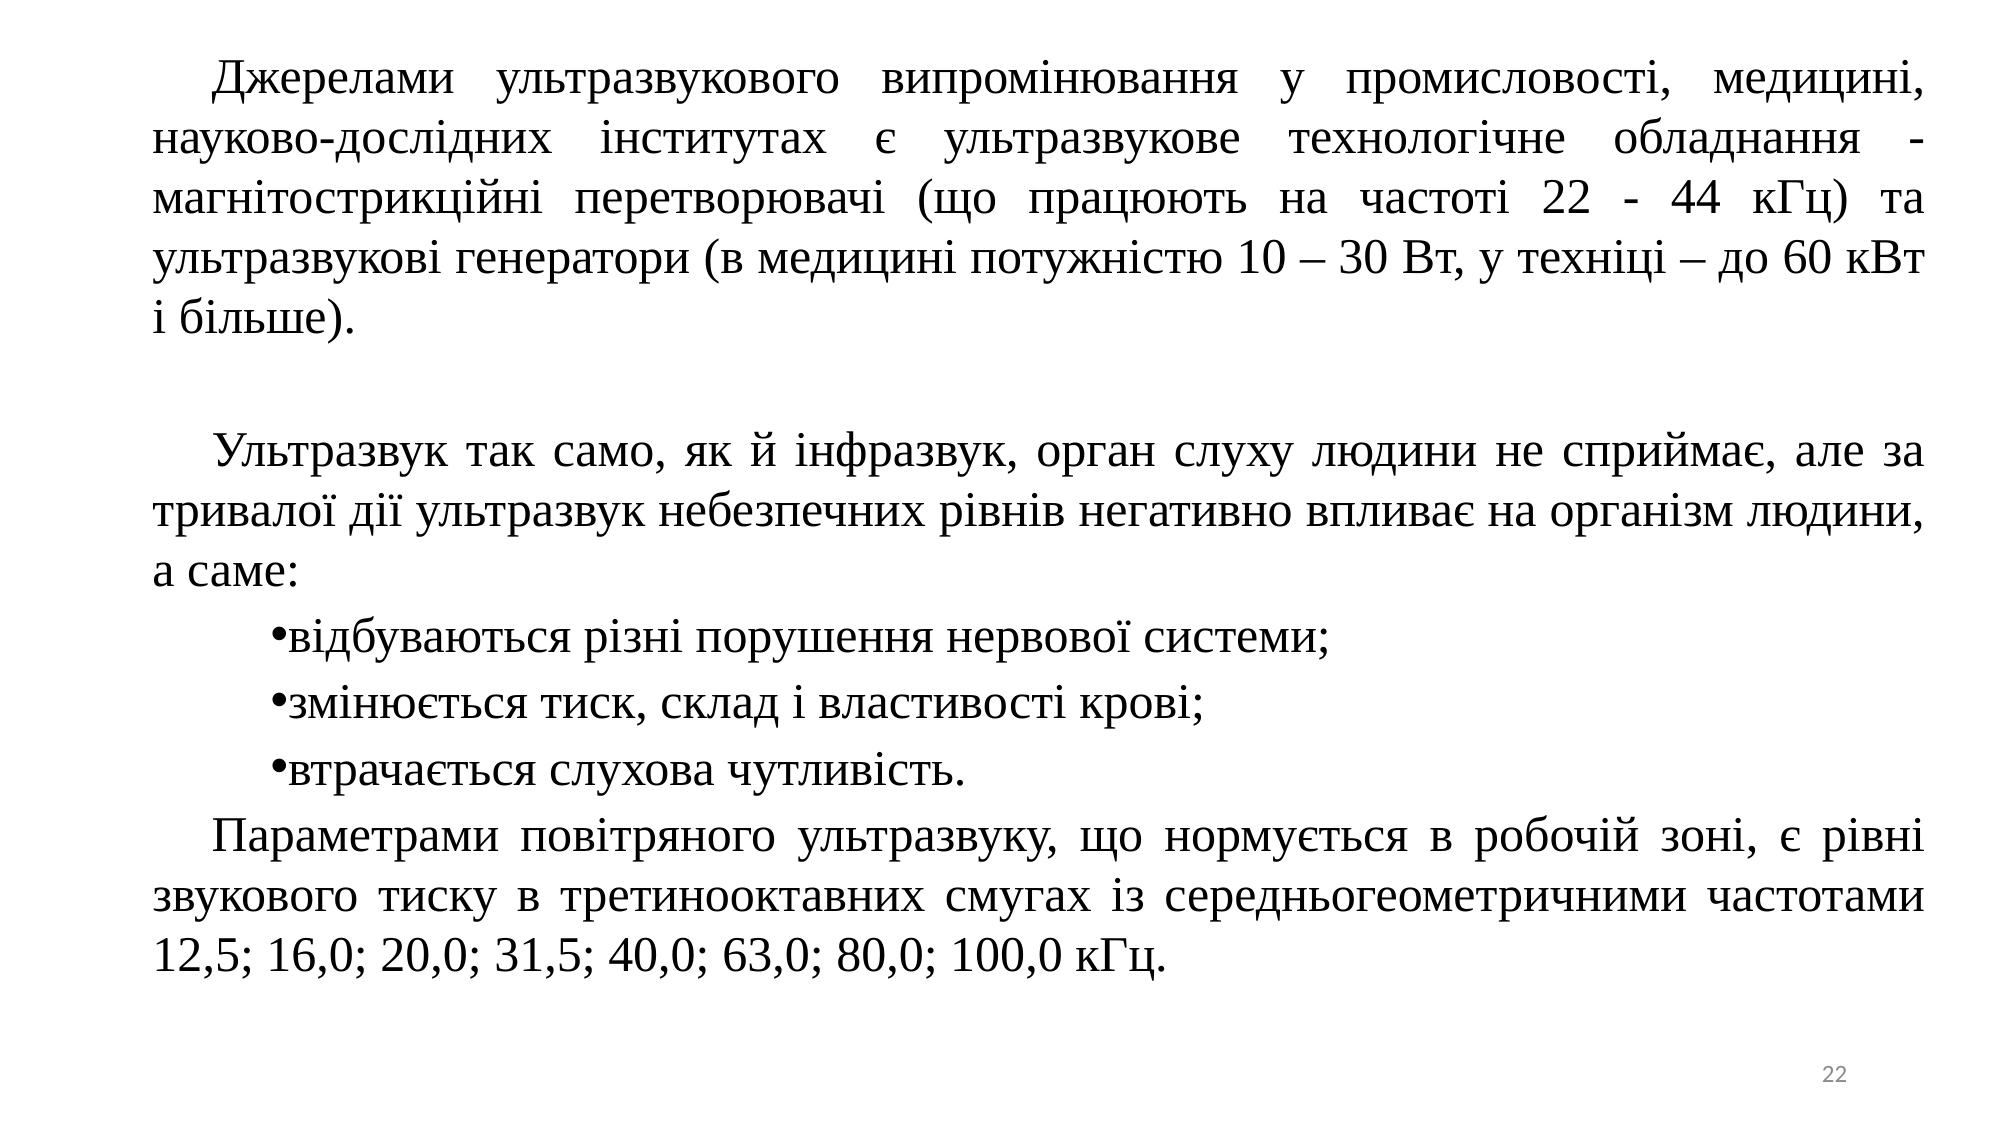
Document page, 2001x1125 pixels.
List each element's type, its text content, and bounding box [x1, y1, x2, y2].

slide_number 22 [1412, 1042, 1863, 1103]
list Джерелами ультразвукового випромінювання у промисловості, медицині, науково-дослідних інститутах є ультразвукове технологічне обладнання - магнітострикційні перетворювачі (що працюють на частоті 22 - 44 кГц) та ультразвукові генератори (в медицині потужністю 10 – 30 Вт, у техніці – до 60 кВт і більше). Ультразвук так само, як й інфразвук, орган слуху людини не сприймає, але за тривалої дії ультразвук небезпечних рівнів негативно впливає на організм людини, а саме: відбуваються різні порушення нервової системи; змінюється тиск, склад і властивості крові; втрачається слухова чутливість. Параметрами повітряного ультразвуку, що нормується в робочій зоні, є рівні звукового тиску в третинооктавних смугах із середньогеометричними частотами 12,5; 16,0; 20,0; 31,5; 40,0; 63,0; 80,0; 100,0 кГц. [137, 36, 1941, 1014]
